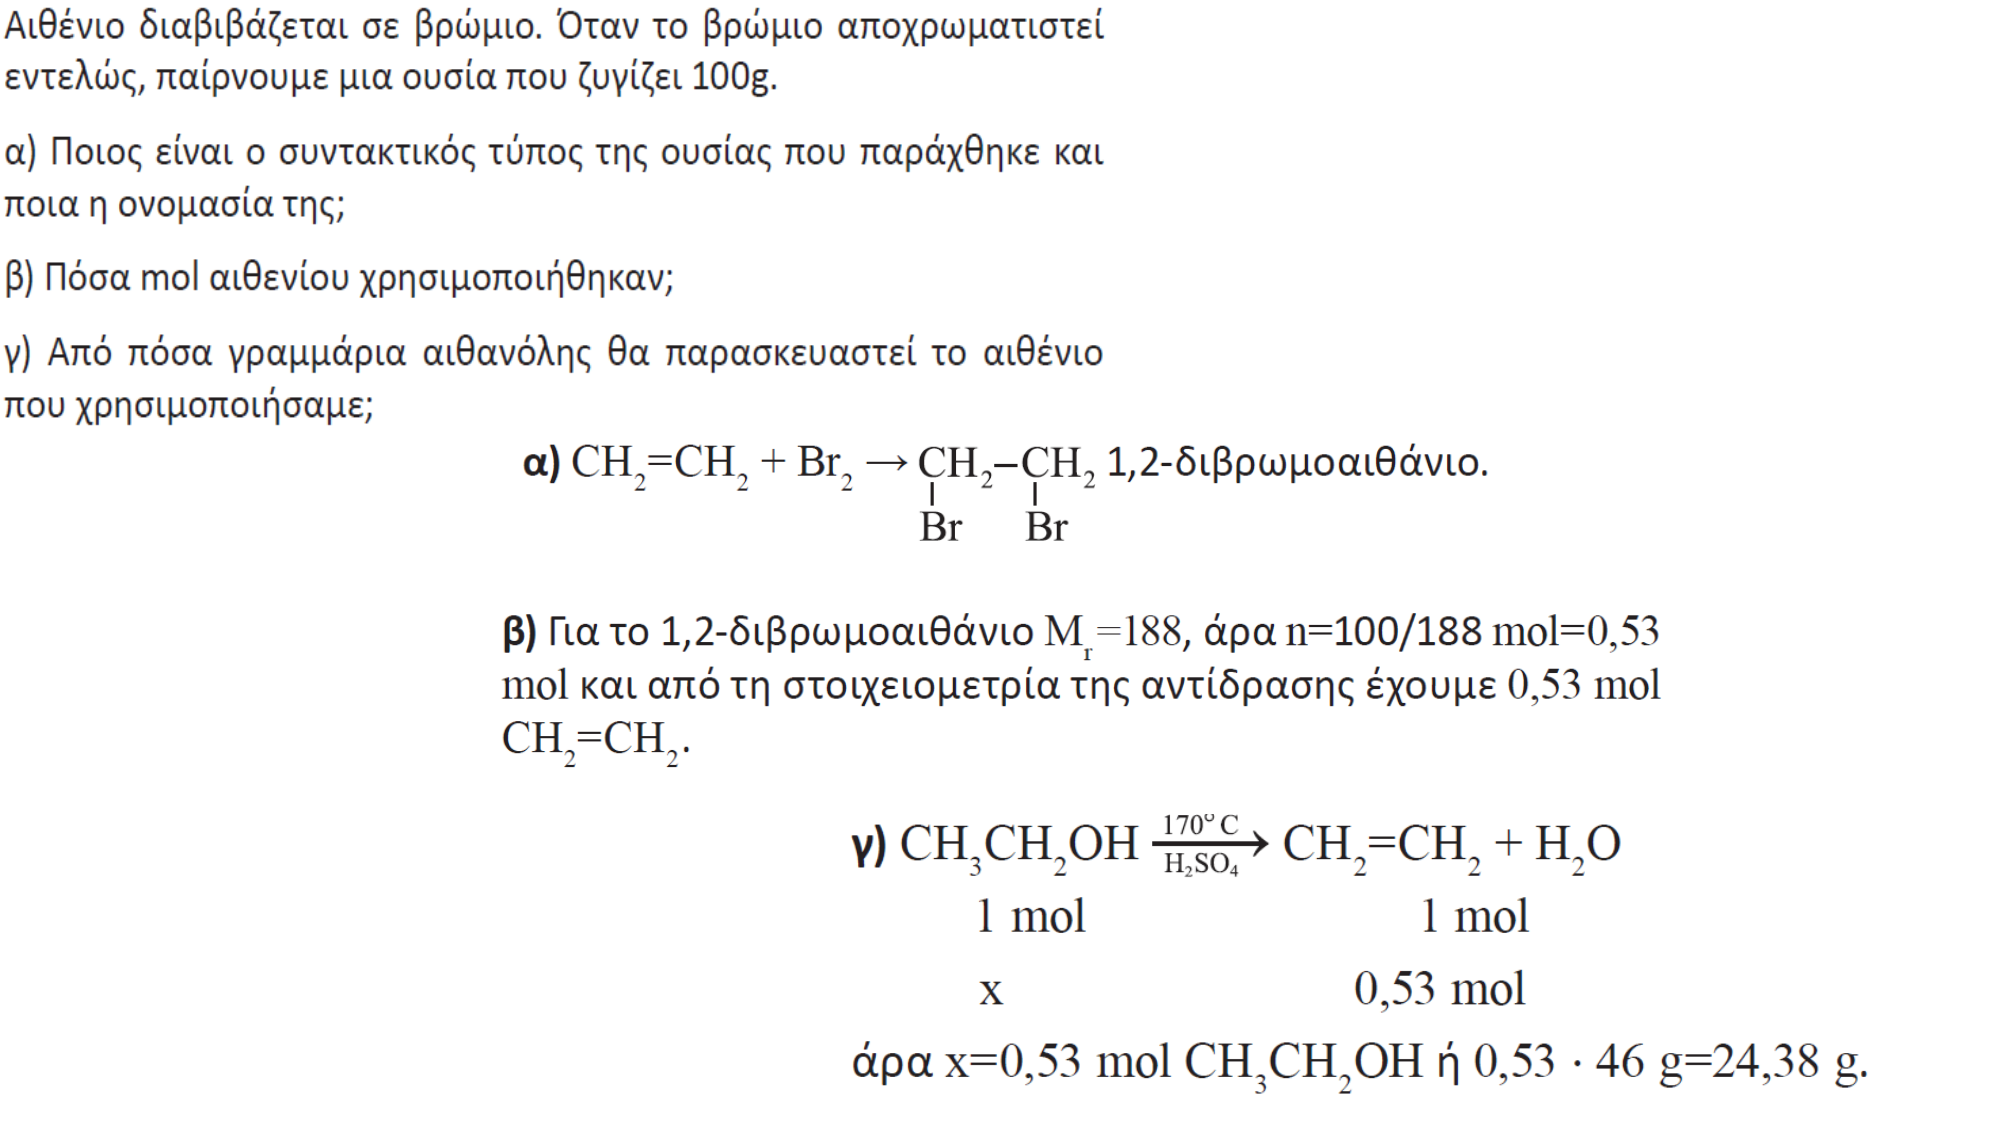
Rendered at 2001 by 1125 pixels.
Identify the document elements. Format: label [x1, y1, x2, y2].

picture [0, 0, 1655, 556]
picture [490, 610, 1682, 780]
picture [844, 814, 1877, 1100]
